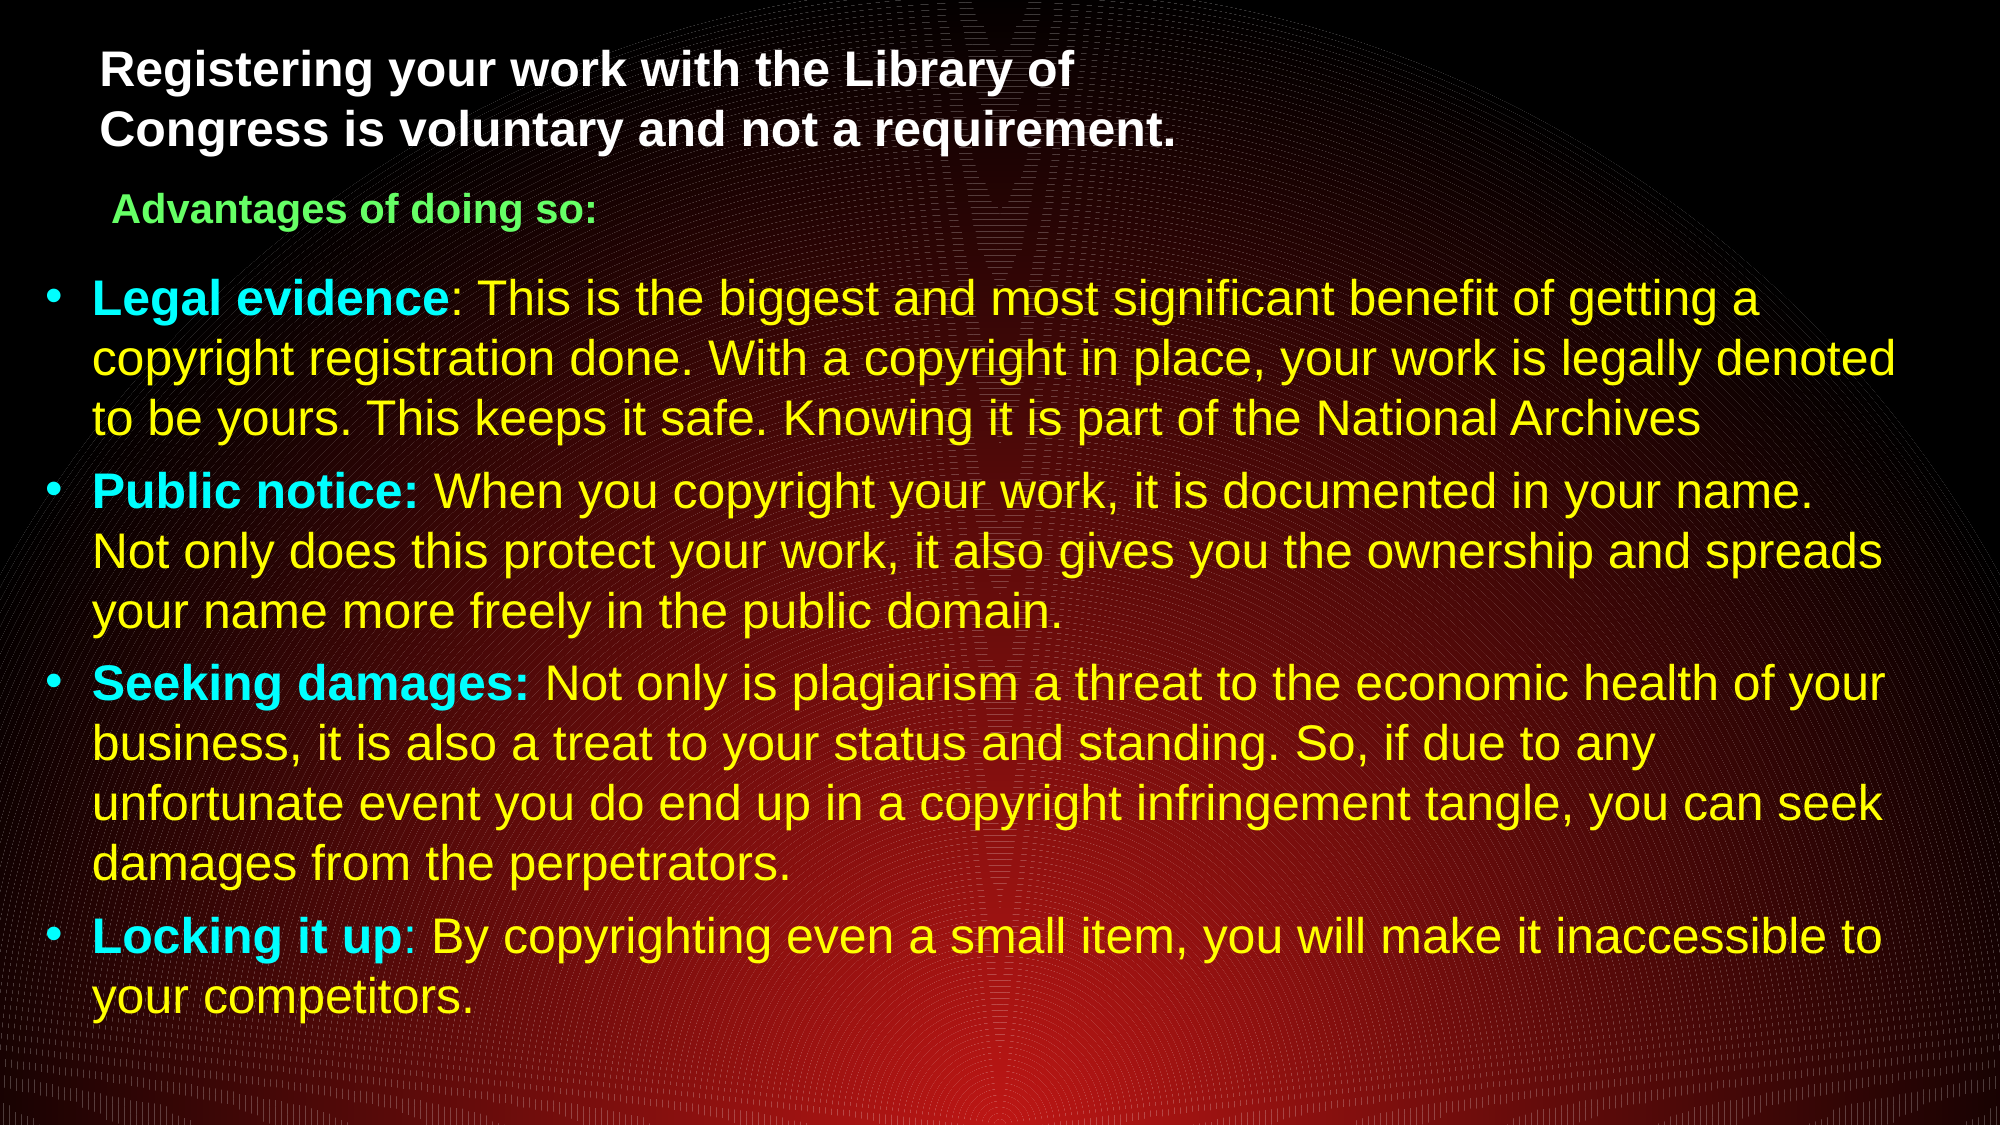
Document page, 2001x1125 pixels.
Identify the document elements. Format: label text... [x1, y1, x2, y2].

text_box Registering your work with the Library of Congress is voluntary and not a requirement. Advantages of doing so: [84, 28, 1225, 284]
text_box Legal evidence: This is the biggest and most significant benefit of getting a copyright registration done. With a copyright in place, your work is legally denoted to be yours. This keeps it safe. Knowing it is part of the National Archives Public notice: When you copyright your work, it is documented in your name. Not only does this protect your work, it also gives you the ownership and spreads your name more freely in the public domain. Seeking damages: Not only is plagiarism a threat to the economic health of your business, it is also a treat to your status and standing. So, if due to any unfortunate event you do end up in a copyright infringement tangle, you can seek damages from the perpetrators. Locking it up: By copyrighting even a small item, you will make it inaccessible to your competitors. [30, 258, 1916, 1081]
